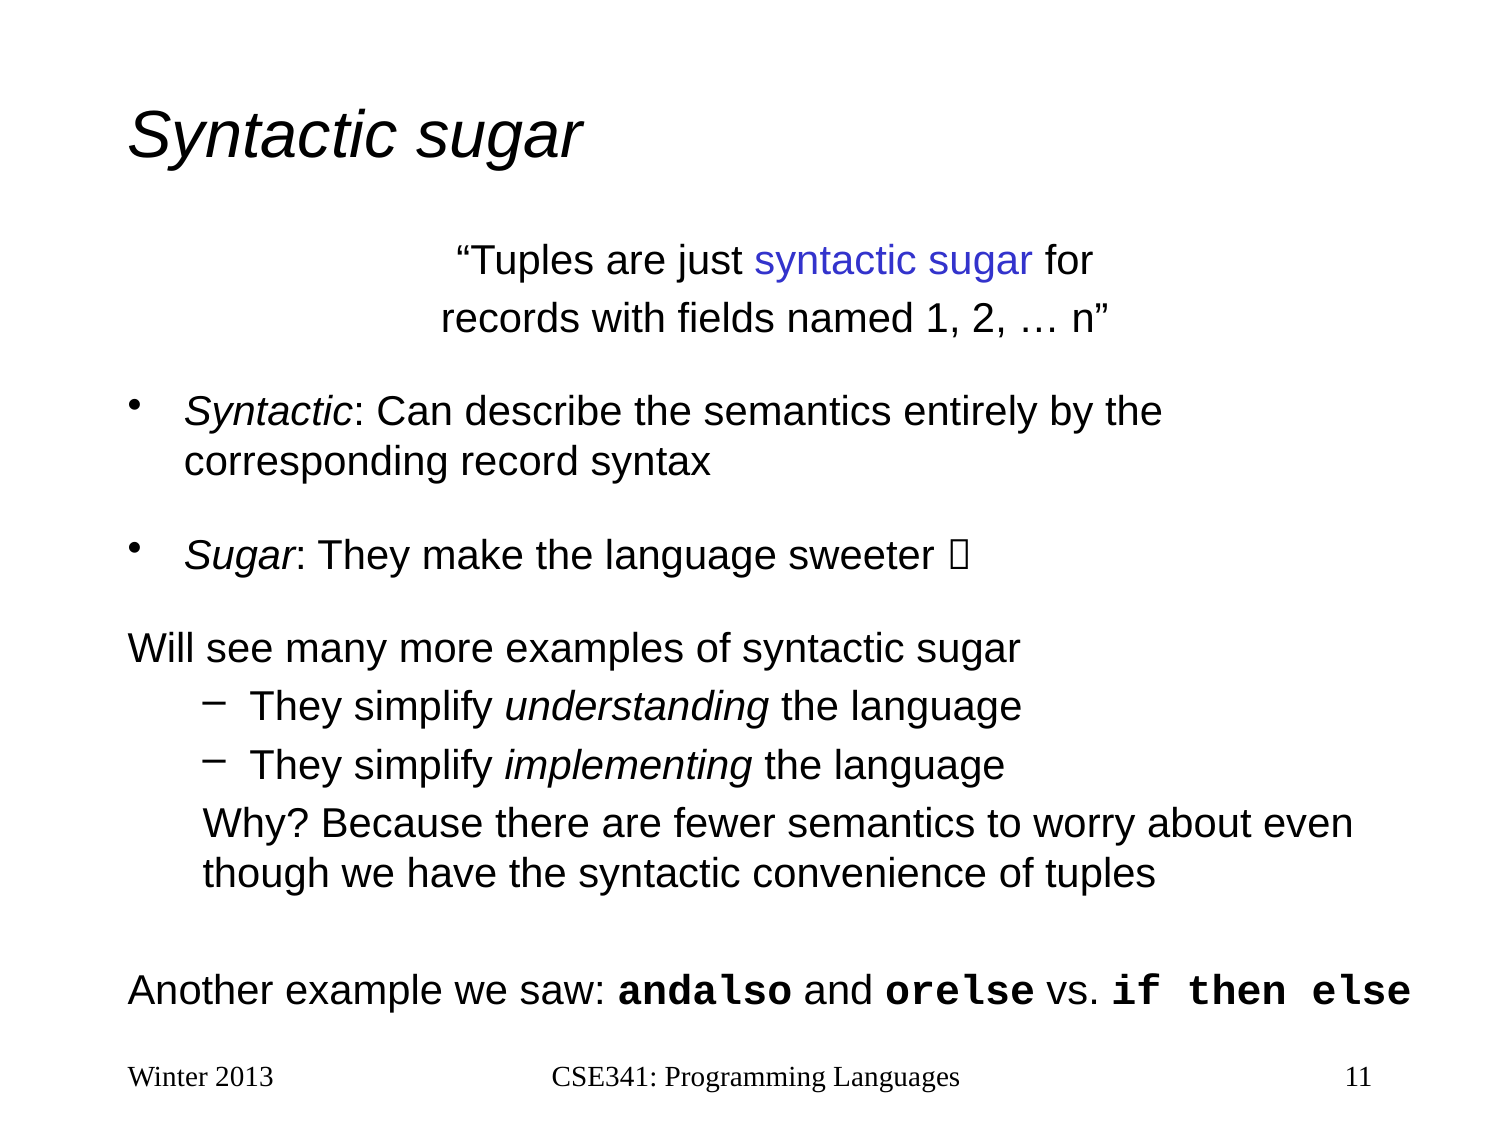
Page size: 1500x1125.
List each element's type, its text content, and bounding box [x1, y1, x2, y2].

list “Tuples are just syntactic sugar for records with fields named 1, 2, … n” Syntactic: Can describe the semantics entirely by the corresponding record syntax Sugar: They make the language sweeter  Will see many more examples of syntactic sugar They simplify understanding the language They simplify implementing the language Why? Because there are fewer semantics to worry about even though we have the syntactic convenience of tuples Another example we saw: andalso and orelse vs. if then else [112, 224, 1438, 1038]
slide_number 11 [1074, 1049, 1388, 1125]
footer CSE341: Programming Languages [474, 1049, 1038, 1125]
slide_number Winter 2013 [112, 1049, 426, 1125]
title Syntactic sugar [112, 37, 1388, 224]
